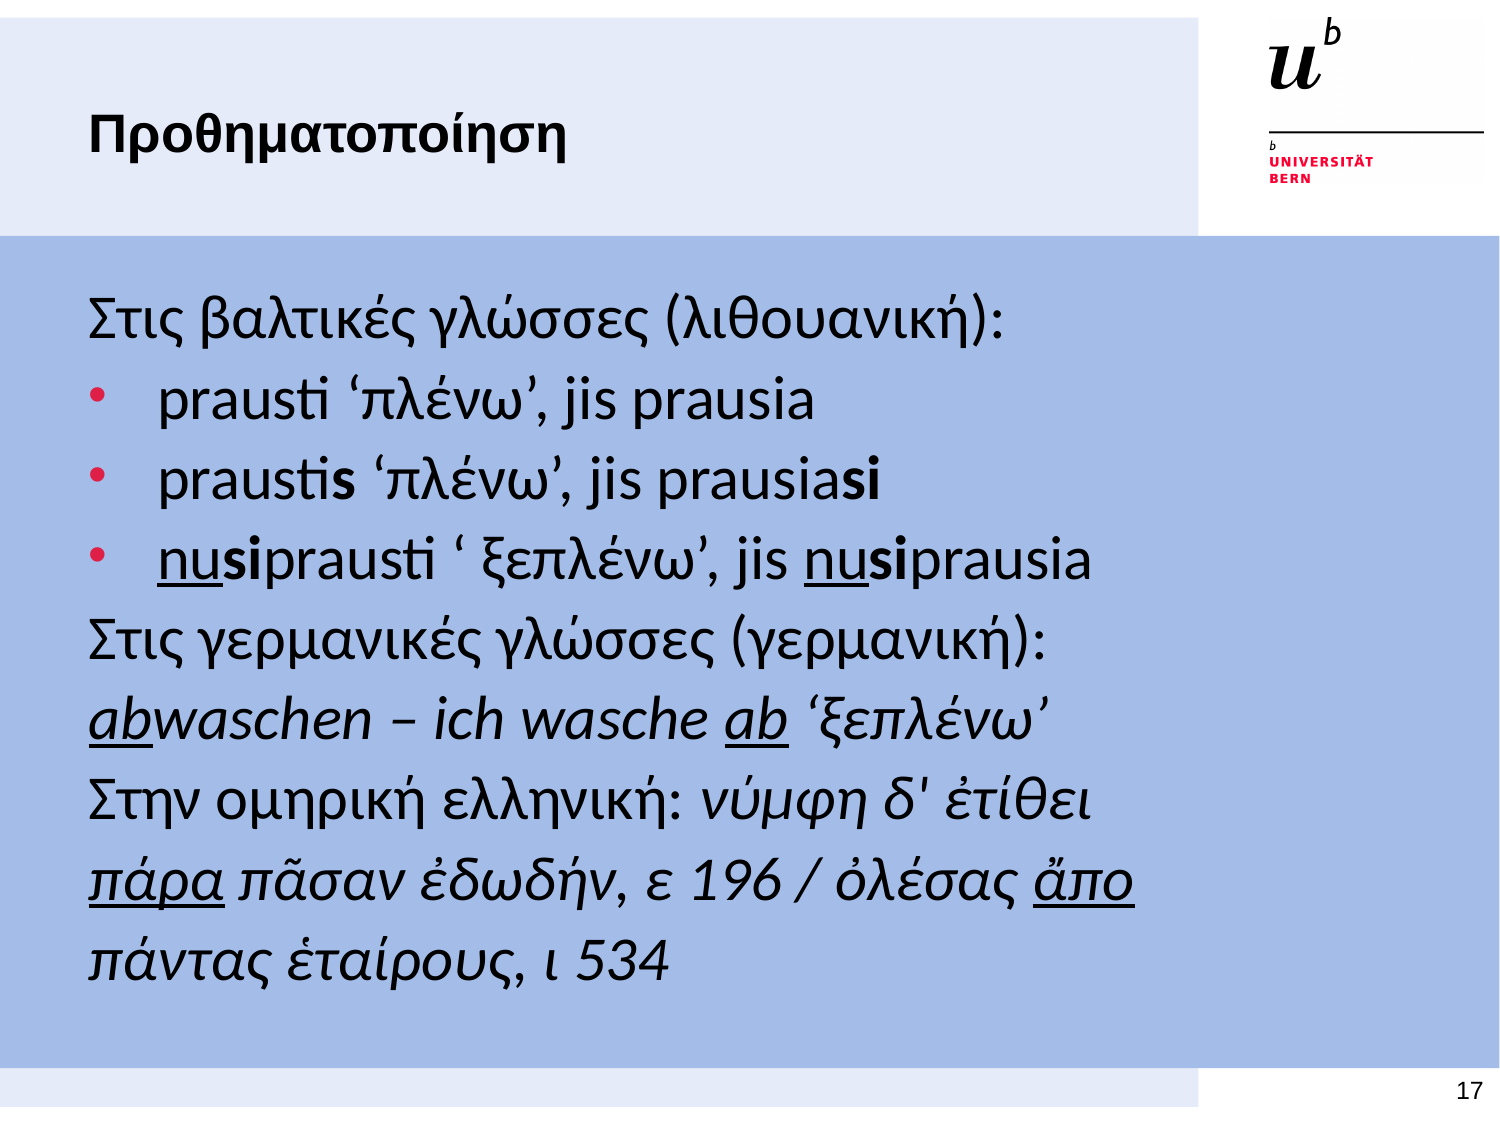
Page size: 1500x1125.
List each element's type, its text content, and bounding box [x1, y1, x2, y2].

list Στις βαλτικές γλώσσες (λιθουανική): prausti ‘πλένω’, jis prausia praustis ‘πλένω’, jis prausiasi nusiprausti ‘ ξεπλένω’, jis nusiprausia Στις γερμανικές γλώσσες (γερμανική): abwaschen – ich wasche ab ‘ξεπλένω’ Στην ομηρική ελληνική: νύμφη δ' ἐτίθει πάρα πᾶσαν ἐδωδήν, ε 196 / ὀλέσας ἄπο πάντας ἑταίρους, ι 534 [88, 271, 1411, 1010]
title Προθηματοποίηση [88, 106, 1175, 241]
picture [1269, 17, 1484, 183]
slide_number 17 [1425, 1074, 1485, 1104]
